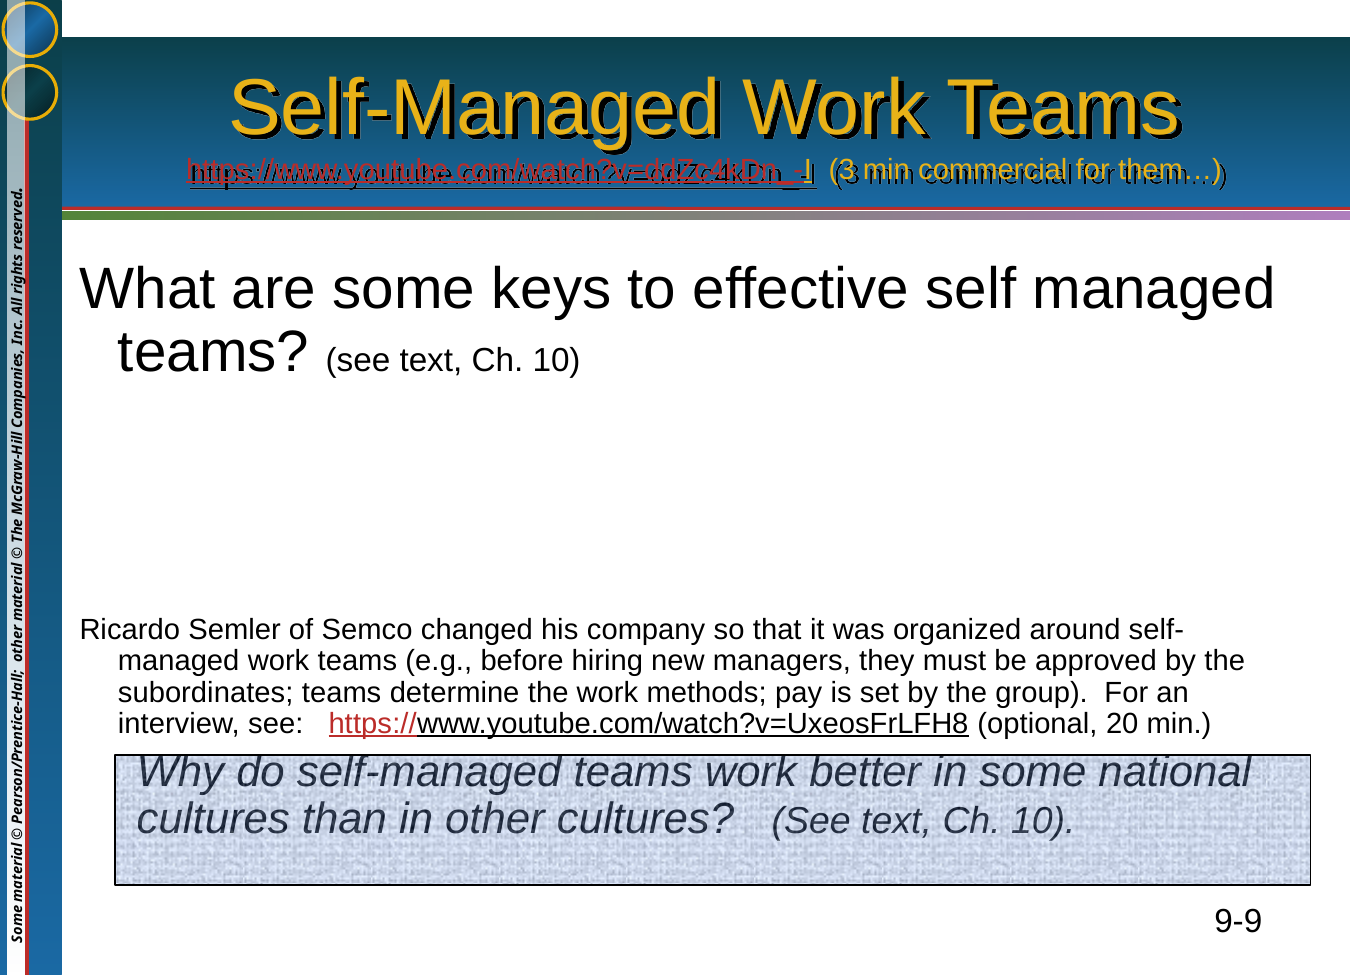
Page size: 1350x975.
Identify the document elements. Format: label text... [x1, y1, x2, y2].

title Self-Managed Work Teams https://www.youtube.com/watch?v=ddZc4kDn_-I (3 min commercial for them…) [58, 39, 1350, 202]
text_box [115, 755, 1311, 885]
list What are some keys to effective self managed teams? (see text, Ch. 10) Ricardo Semler of Semco changed his company so that it was organized around self-managed work teams (e.g., before hiring new managers, they must be approved by the subordinates; teams determine the work methods; pay is set by the group). For an interview, see: https://www.youtube.com/watch?v=UxeosFrLFH8 (optional, 20 min.) Why do self-managed teams work better in some national cultures than in other cultures? (See text, Ch. 10). [66, 251, 1319, 911]
